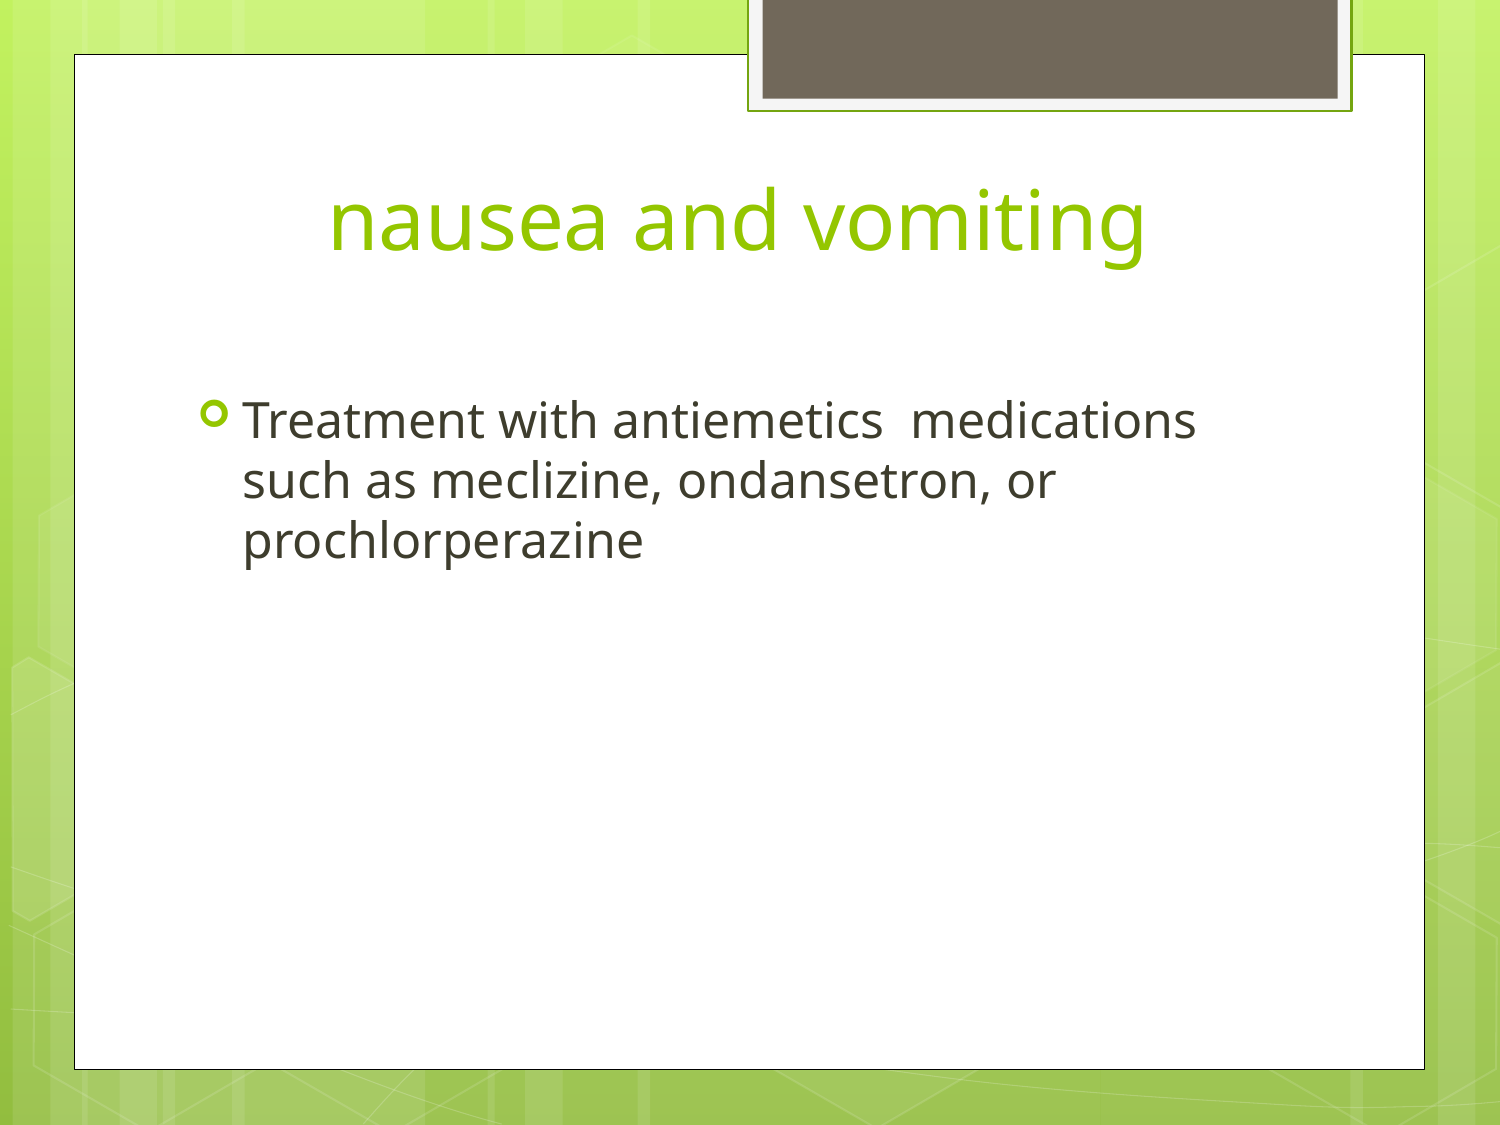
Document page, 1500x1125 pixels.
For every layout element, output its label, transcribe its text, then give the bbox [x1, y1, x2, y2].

title nausea and vomiting [162, 87, 1315, 275]
list Treatment with antiemetics medications such as meclizine, ondansetron, or prochlorperazine [171, 381, 1283, 957]
